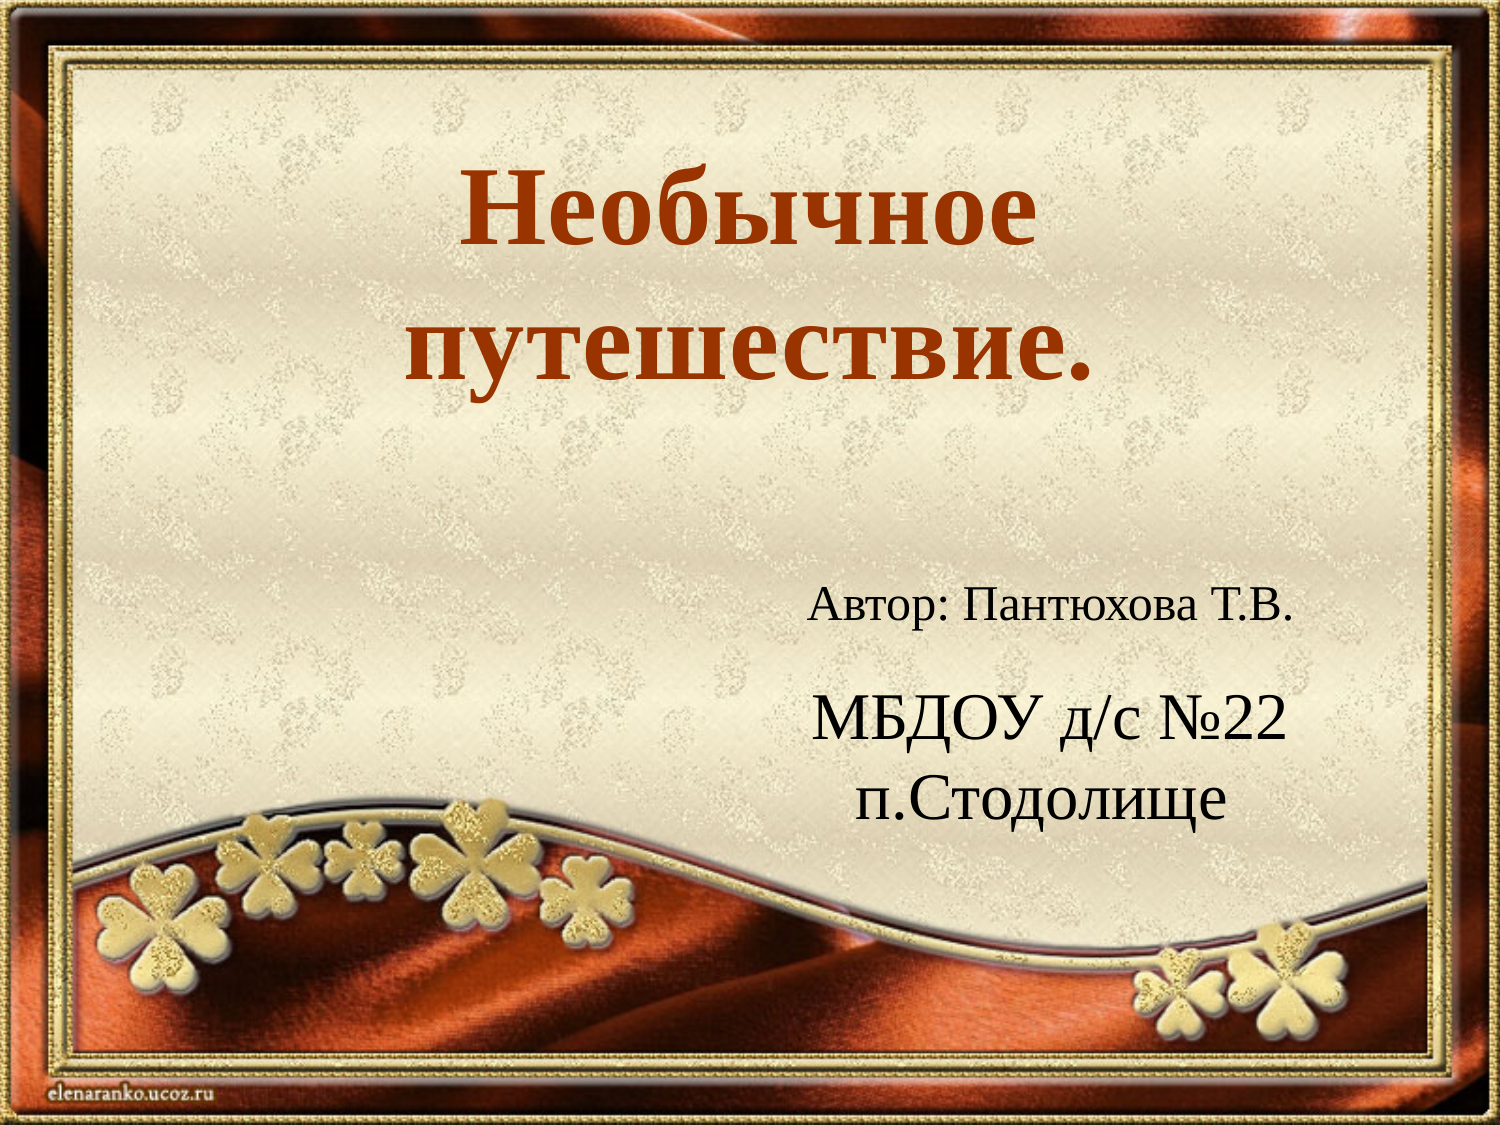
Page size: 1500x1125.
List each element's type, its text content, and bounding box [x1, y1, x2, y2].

picture [0, 0, 1500, 1125]
title Необычное путешествие. [100, 90, 1400, 445]
subtitle Автор: Пантюхова Т.В. МБДОУ д/с №22 п.Стодолище [667, 562, 1434, 882]
